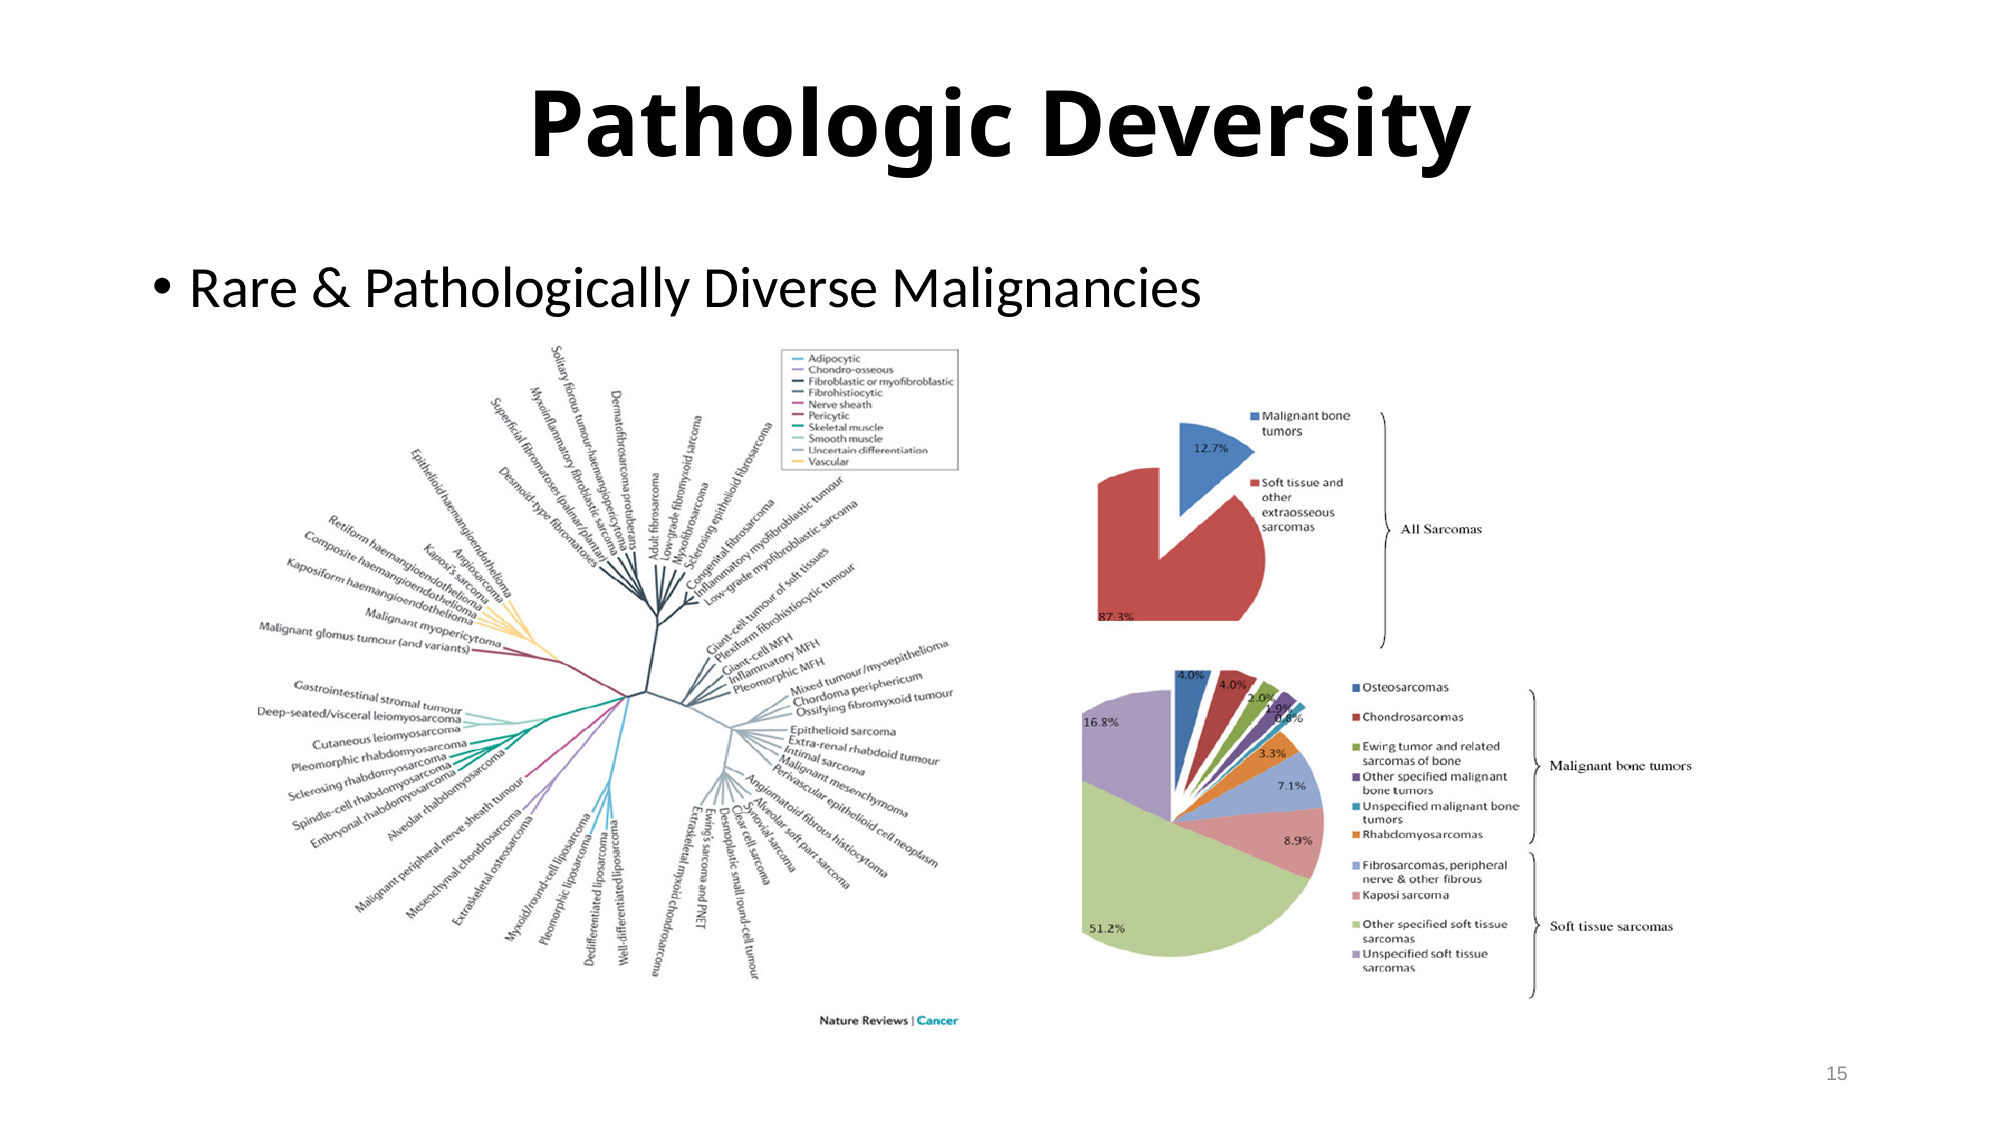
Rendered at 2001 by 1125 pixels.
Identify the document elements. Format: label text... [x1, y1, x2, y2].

text_box [249, 1014, 1750, 1123]
text_box Pathologic Deversity [137, 69, 1863, 210]
list Rare & Pathologically Diverse Malignancies [137, 249, 1863, 1014]
slide_number 15 [1412, 1042, 1863, 1103]
picture [971, 404, 1772, 1006]
picture [258, 346, 959, 1027]
